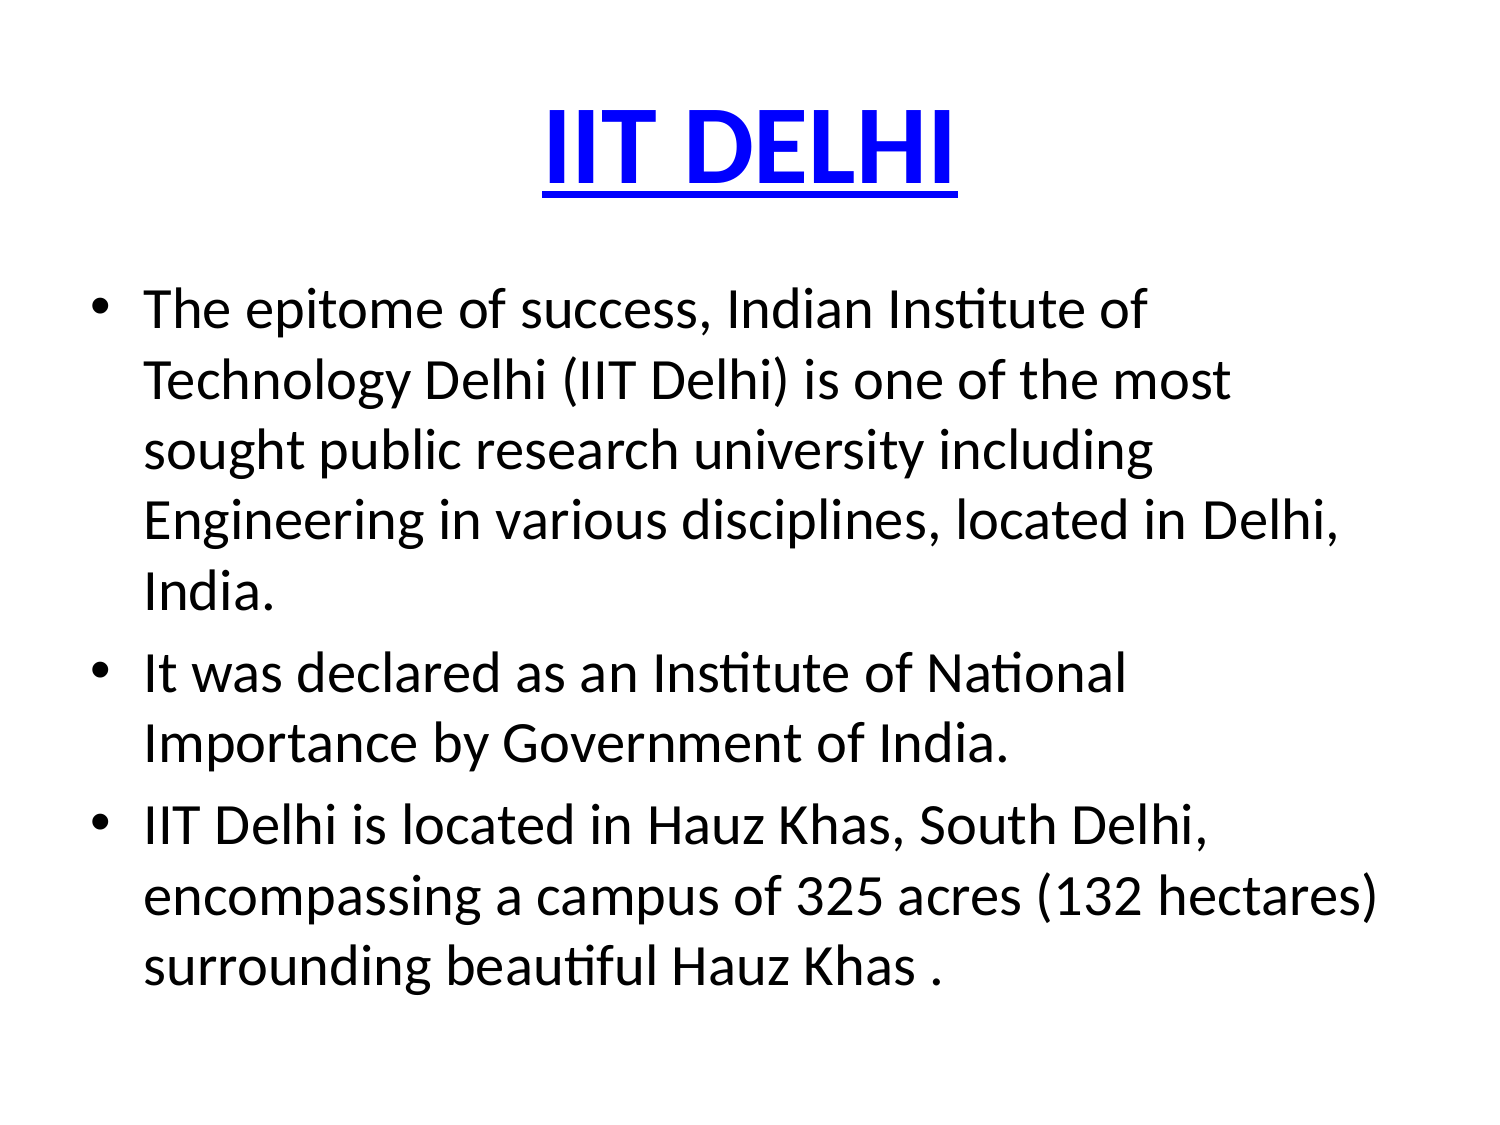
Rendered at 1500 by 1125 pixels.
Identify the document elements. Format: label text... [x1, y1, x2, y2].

list The epitome of success, Indian Institute of Technology Delhi (IIT Delhi) is one of the most sought public research university including Engineering in various disciplines, located in Delhi, India. It was declared as an Institute of National Importance by Government of India. IIT Delhi is located in Hauz Khas, South Delhi, encompassing a campus of 325 acres (132 hectares) surrounding beautiful Hauz Khas . [75, 262, 1425, 1005]
title IIT DELHI [75, 45, 1425, 233]
